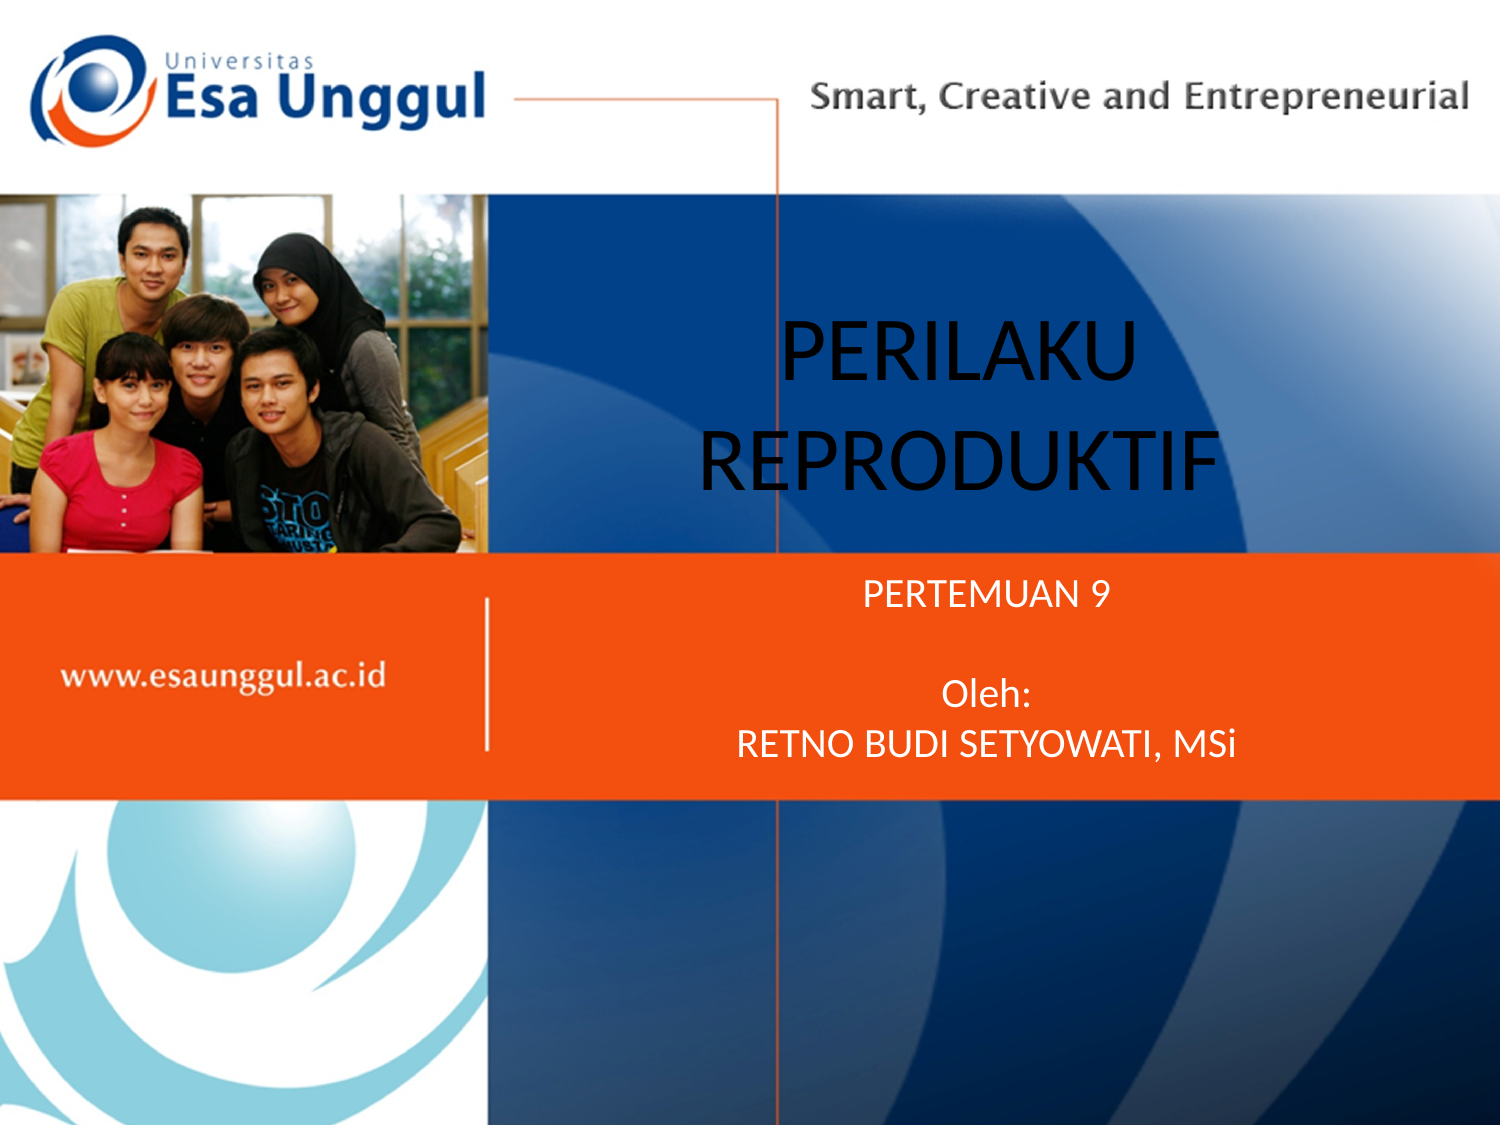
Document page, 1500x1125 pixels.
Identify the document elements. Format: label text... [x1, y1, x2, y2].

subtitle PERTEMUAN 9 Oleh: RETNO BUDI SETYOWATI, MSi [511, 558, 1463, 788]
picture [0, 0, 1500, 1125]
title PERILAKU REPRODUKTIF [511, 278, 1409, 520]
